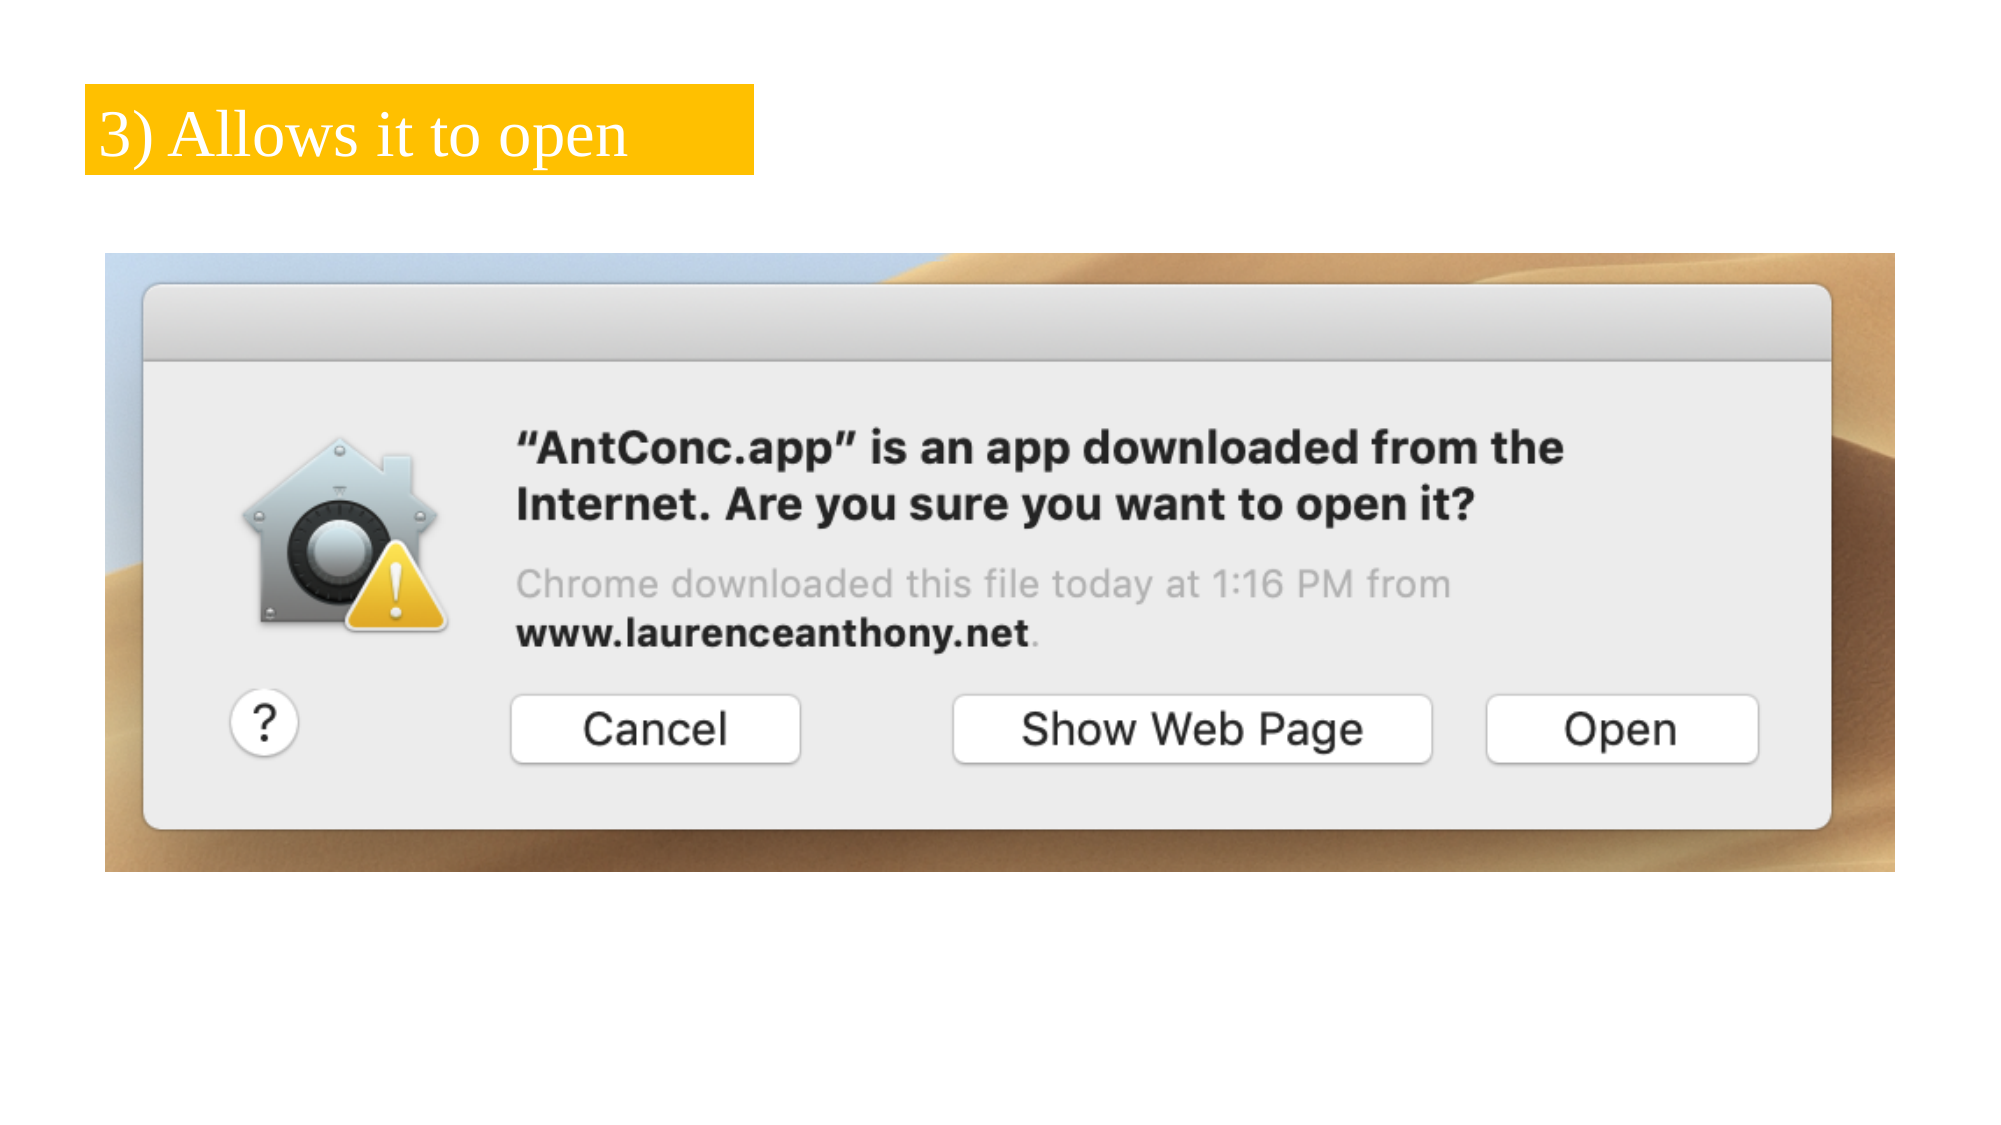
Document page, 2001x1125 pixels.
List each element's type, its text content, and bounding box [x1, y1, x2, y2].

picture [105, 253, 1895, 872]
text_box 3) Allows it to open [82, 80, 758, 178]
